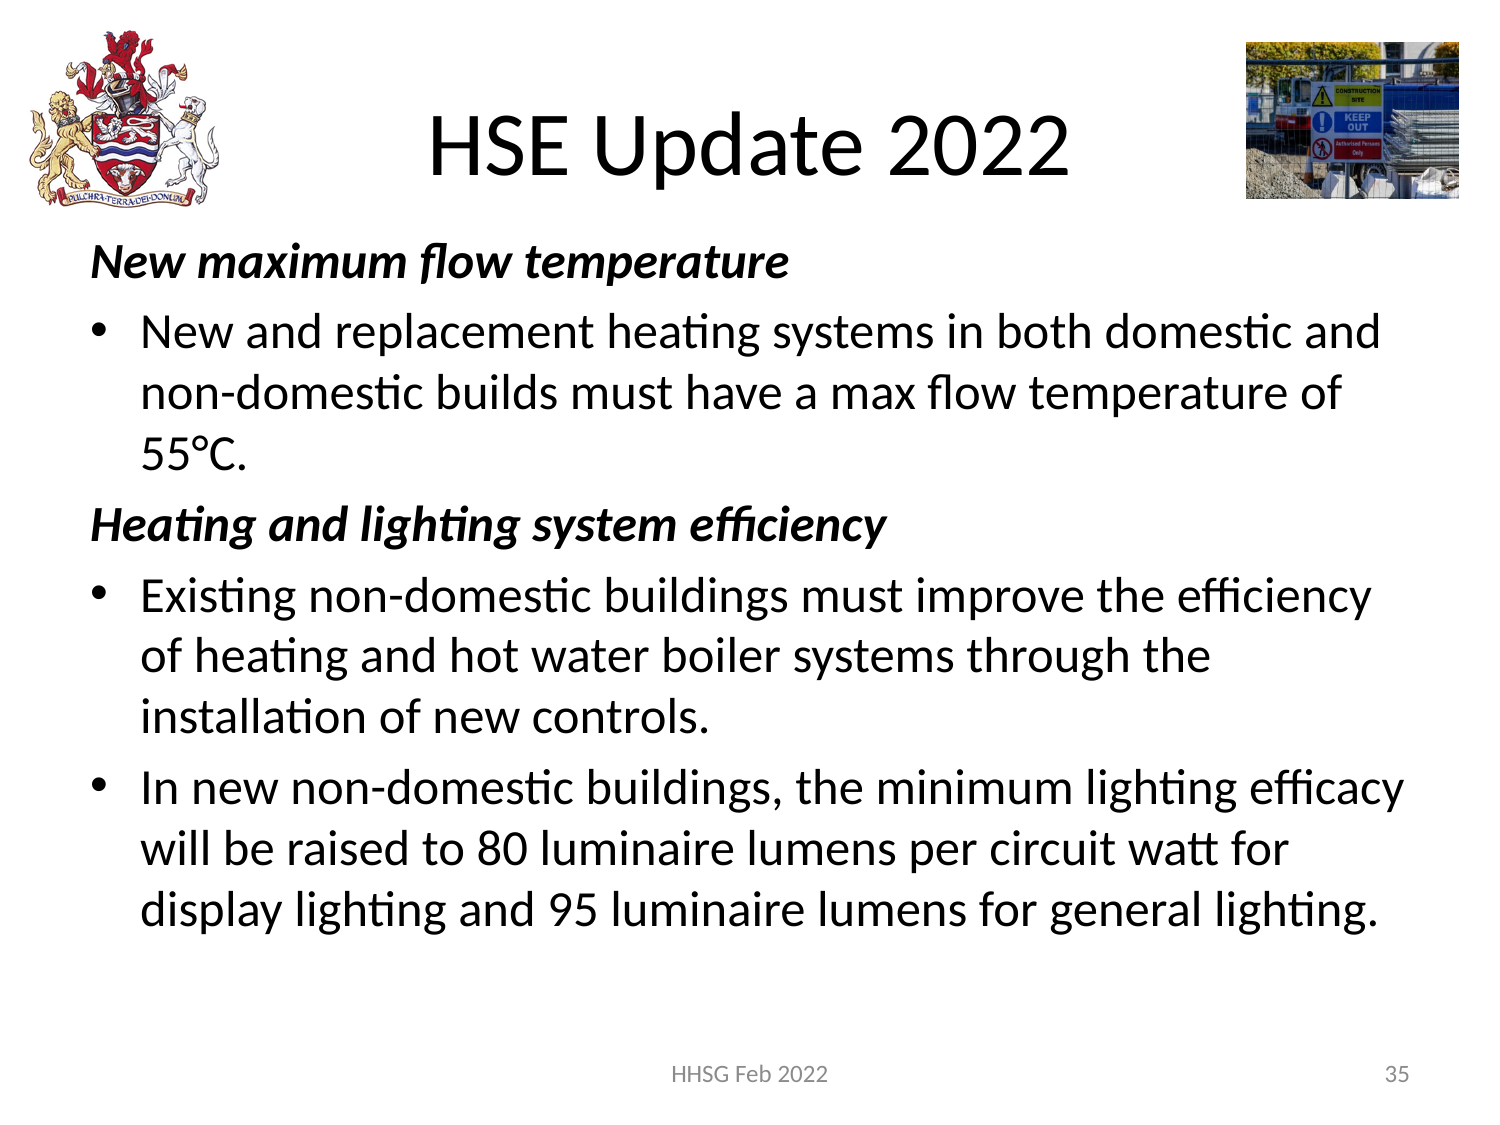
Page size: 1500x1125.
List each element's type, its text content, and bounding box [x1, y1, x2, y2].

picture [1245, 42, 1459, 199]
footer HHSG Feb 2022 [512, 1042, 988, 1103]
picture [29, 29, 219, 209]
list New maximum flow temperature New and replacement heating systems in both domestic and non-domestic builds must have a max flow temperature of 55°C. Heating and lighting system efficiency Existing non-domestic buildings must improve the efficiency of heating and hot water boiler systems through the installation of new controls. In new non-domestic buildings, the minimum lighting efficacy will be raised to 80 luminaire lumens per circuit watt for display lighting and 95 luminaire lumens for general lighting. [75, 219, 1425, 1035]
slide_number 35 [1074, 1042, 1425, 1103]
title HSE Update 2022 [75, 45, 1425, 219]
